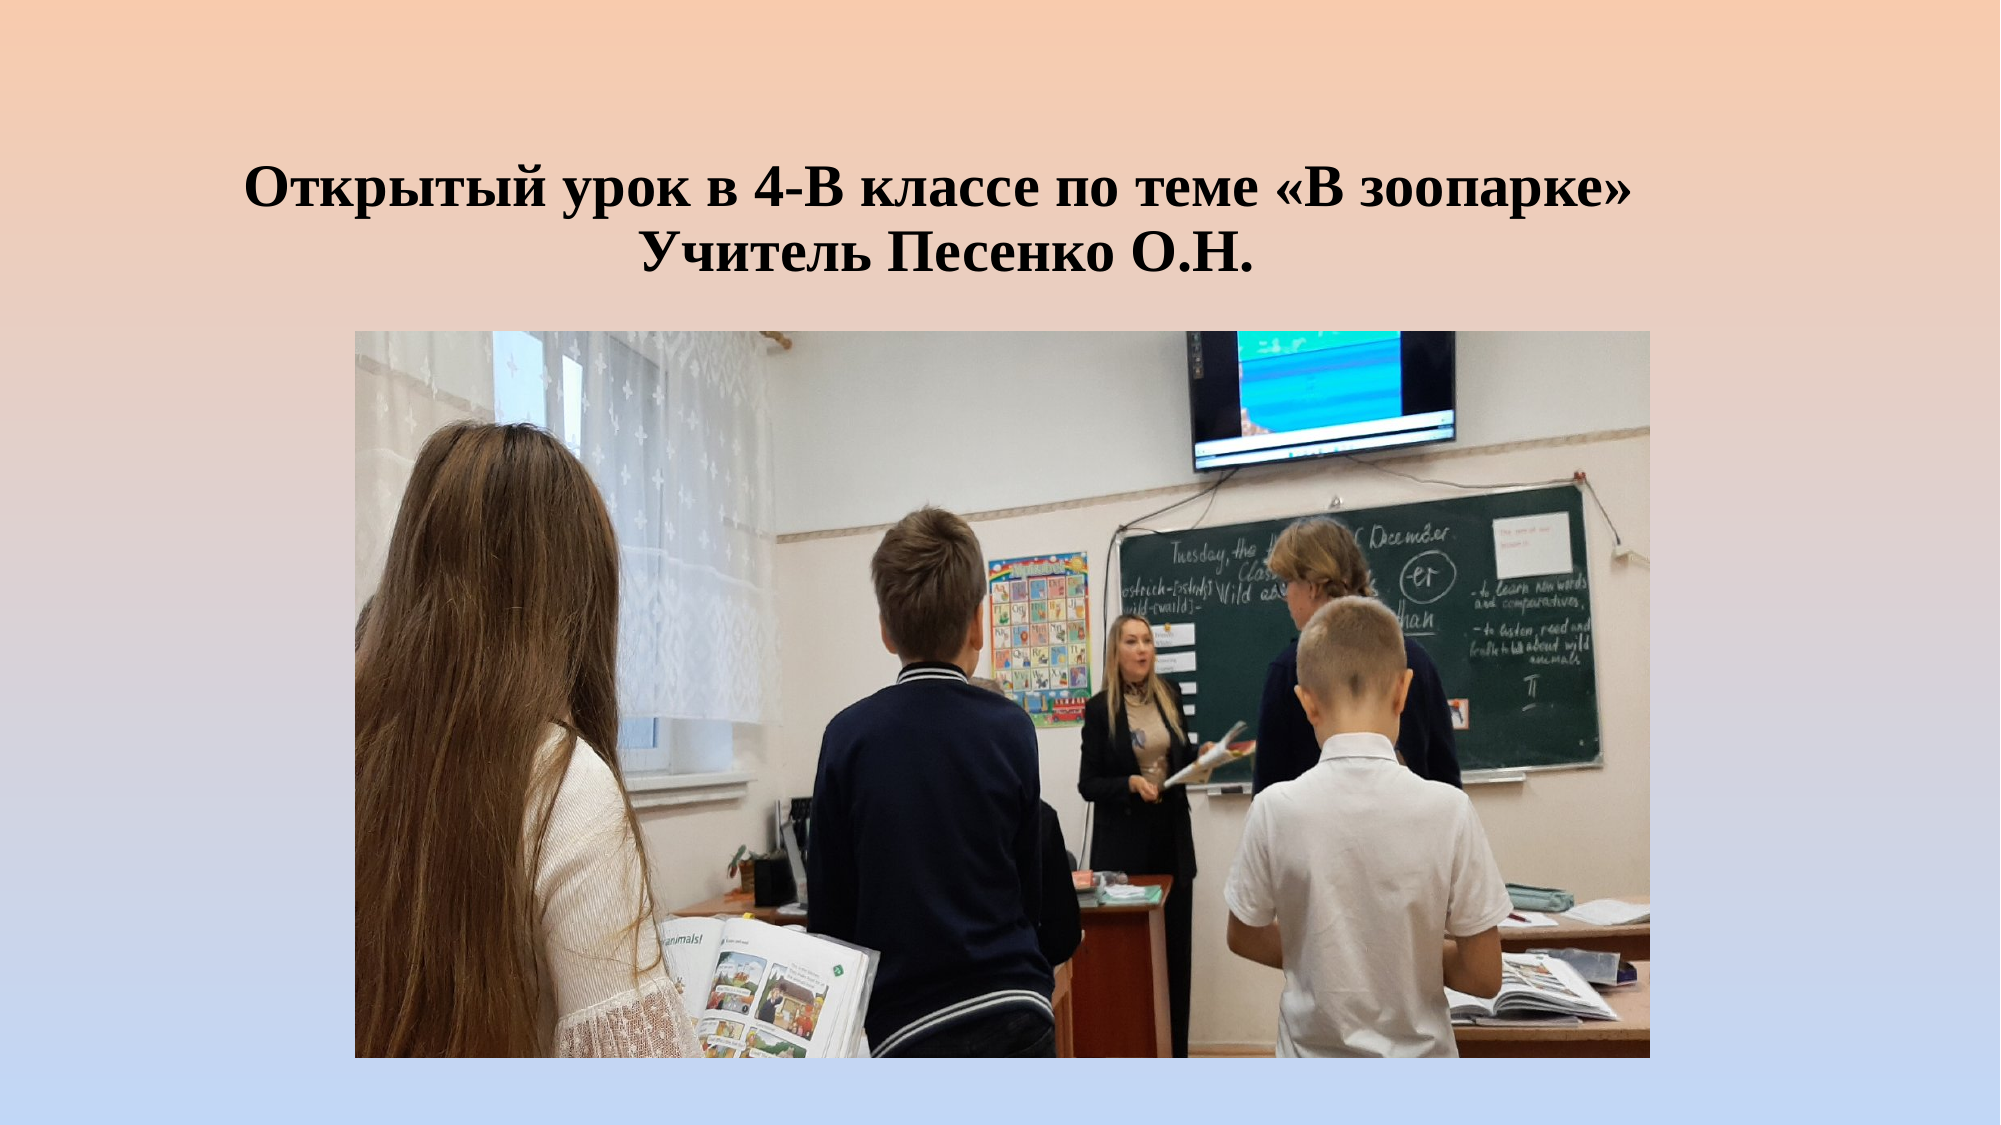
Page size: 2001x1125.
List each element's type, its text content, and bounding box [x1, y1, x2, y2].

picture [355, 331, 1650, 1058]
title Открытый урок в 4-В классе по теме «В зоопарке» Учитель Песенко О.Н. [27, 55, 1866, 293]
